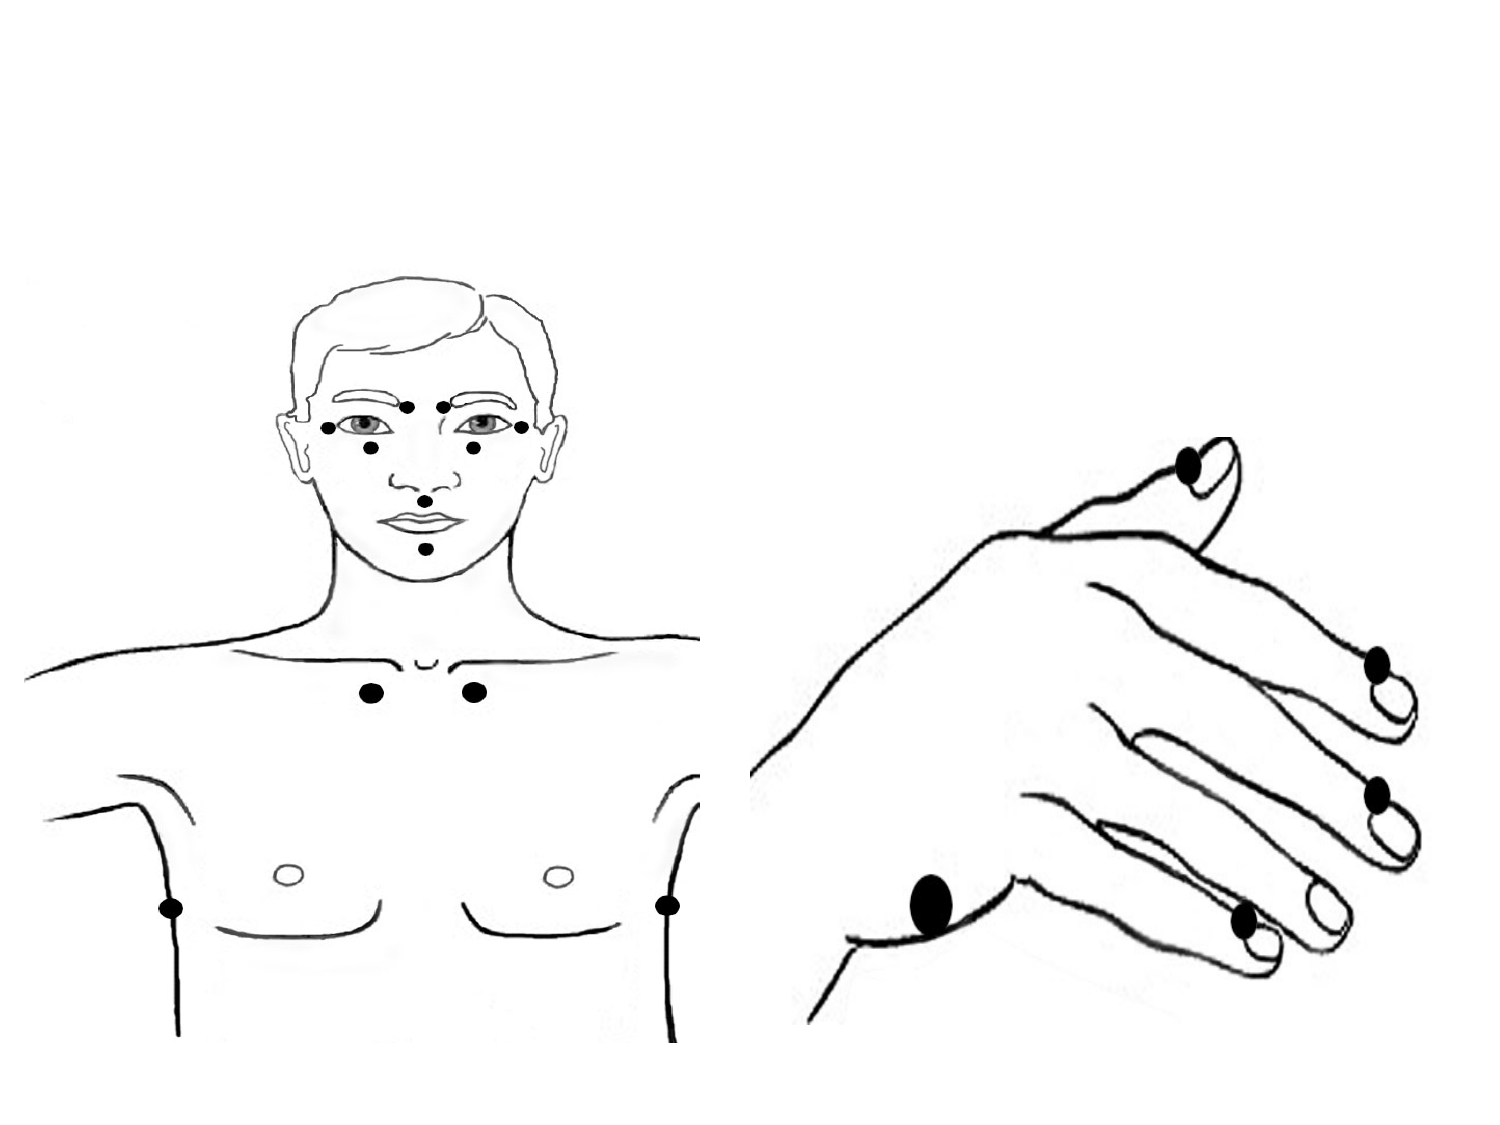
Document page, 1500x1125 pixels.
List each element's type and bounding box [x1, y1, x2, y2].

picture [749, 437, 1438, 1026]
list [24, 262, 701, 1043]
